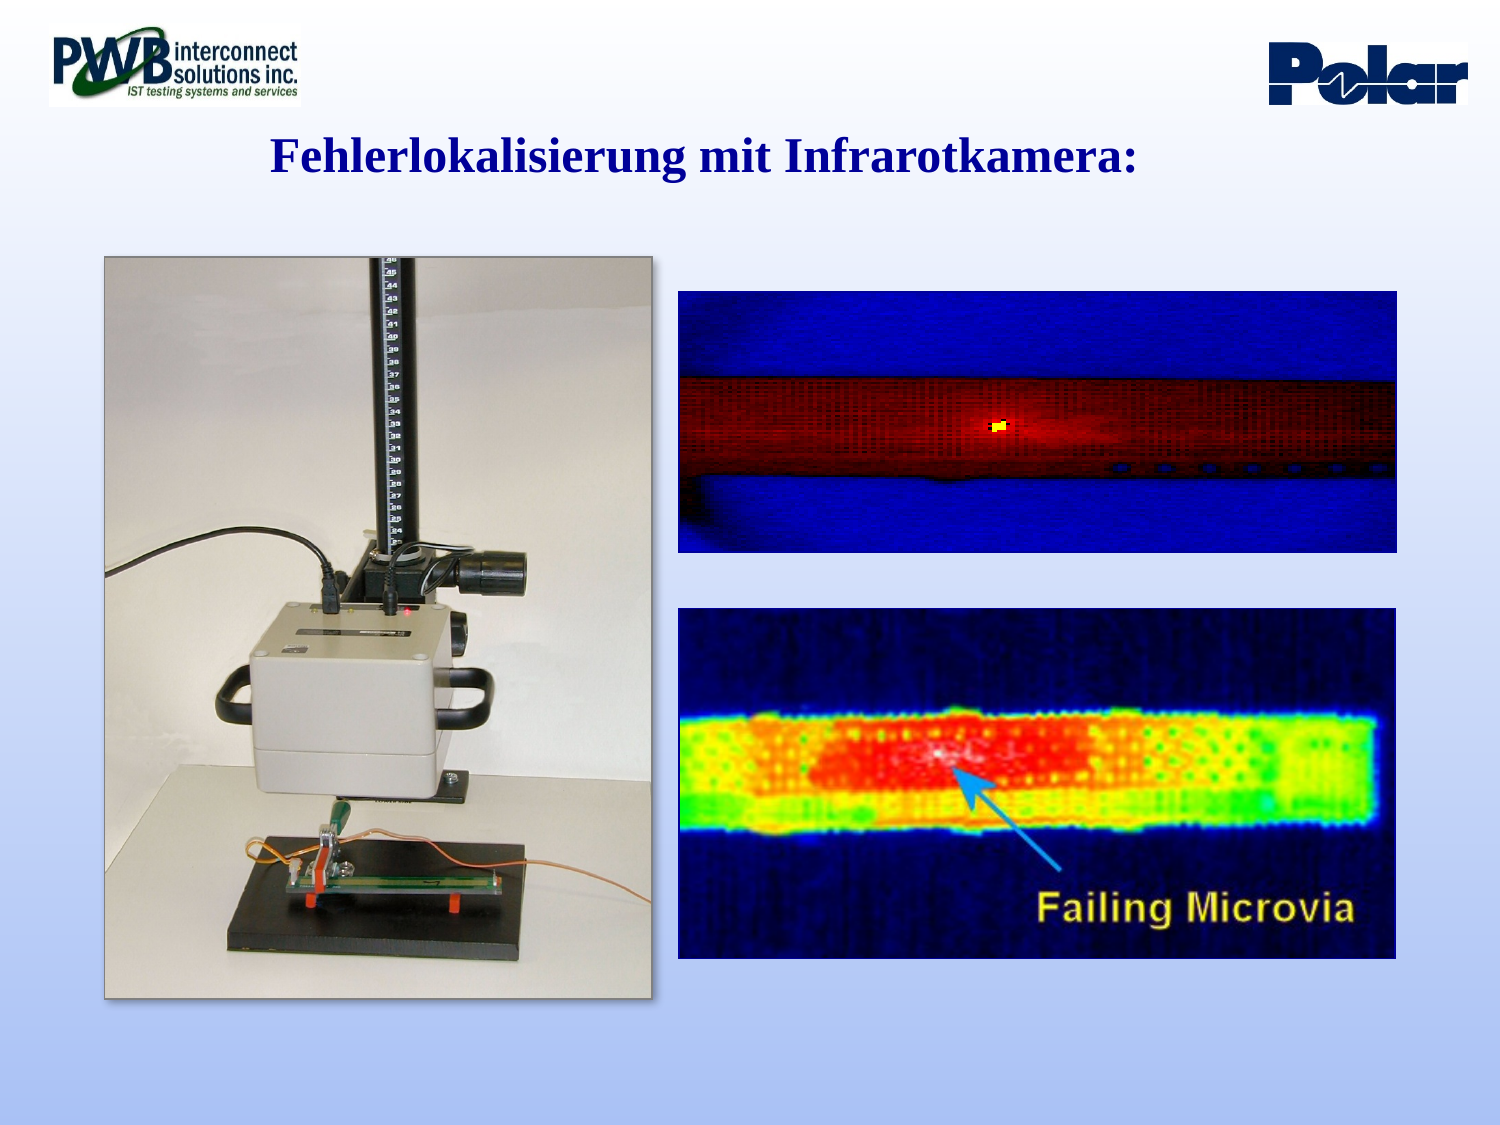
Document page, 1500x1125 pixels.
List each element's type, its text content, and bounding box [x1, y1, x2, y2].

picture [49, 23, 302, 107]
picture [1269, 42, 1468, 105]
title Fehlerlokalisierung mit Infrarotkamera: [242, 90, 1168, 216]
picture [679, 292, 1396, 552]
picture [679, 609, 1395, 958]
picture [105, 257, 652, 999]
